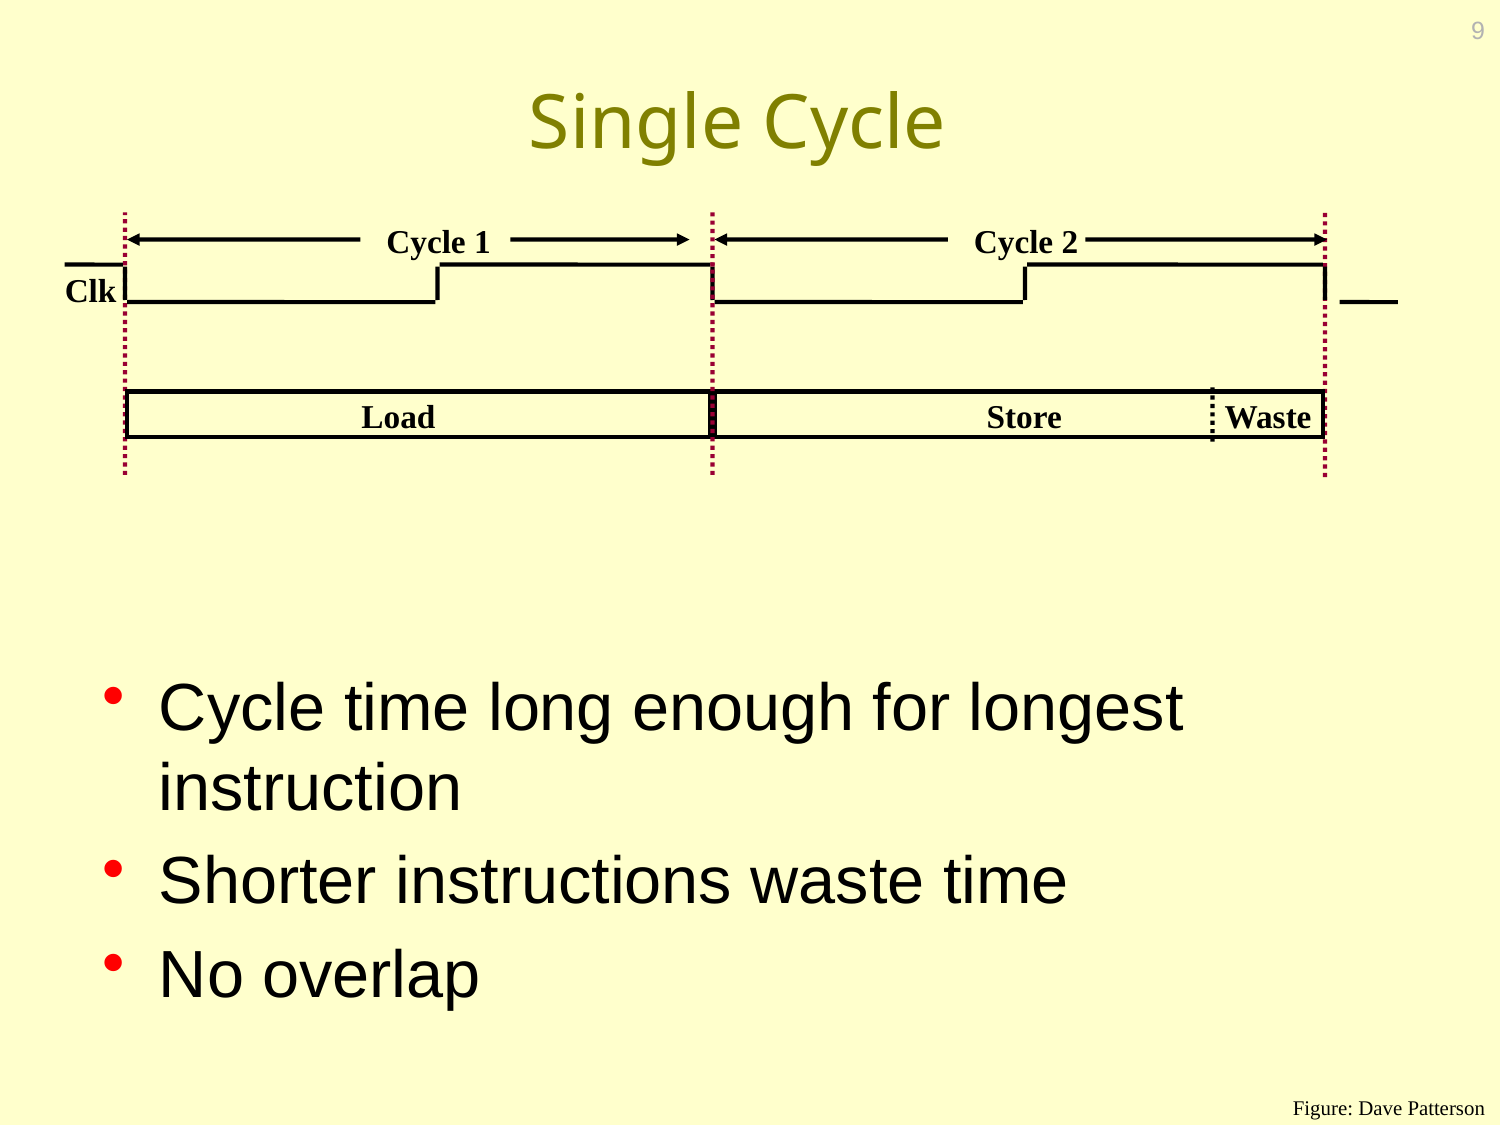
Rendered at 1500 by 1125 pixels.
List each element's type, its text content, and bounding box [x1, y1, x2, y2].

text_box Store [971, 388, 1077, 443]
text_box Cycle 2 [959, 213, 1094, 268]
text_box [127, 233, 361, 246]
list Cycle time long enough for longest instruction Shorter instructions waste time No overlap [87, 656, 1388, 1076]
text_box [1085, 233, 1328, 246]
text_box [127, 391, 346, 438]
slide_number 9 [1149, 0, 1500, 60]
text_box Waste [1209, 388, 1327, 443]
text_box Clk [49, 262, 132, 317]
text_box Figure: Dave Patterson [1277, 1100, 1500, 1125]
text_box Load [346, 388, 451, 443]
text_box [451, 391, 711, 438]
text_box [510, 233, 690, 246]
text_box Cycle 1 [371, 213, 506, 268]
text_box [714, 233, 948, 246]
title Single Cycle [87, 24, 1388, 213]
text_box [714, 391, 971, 438]
text_box [1077, 391, 1209, 438]
